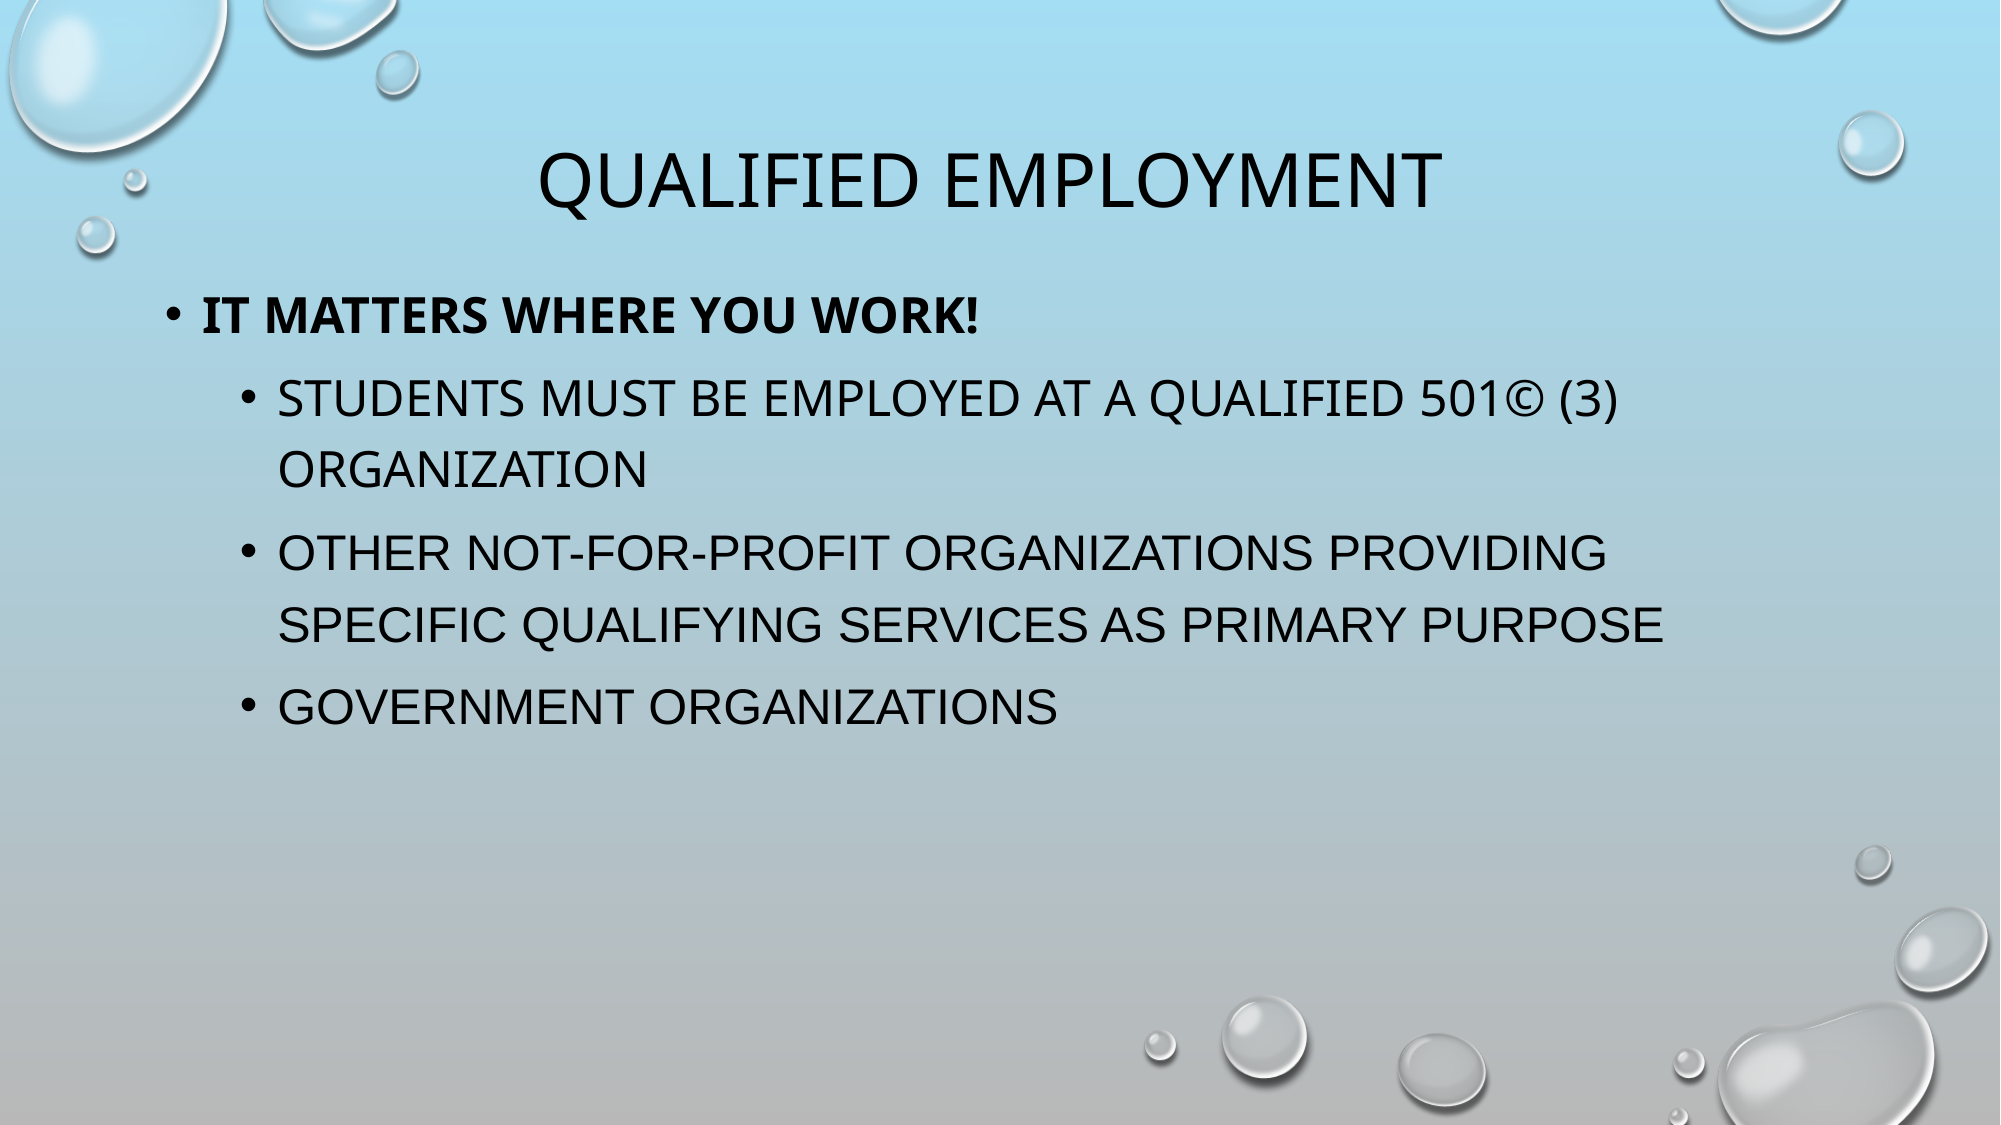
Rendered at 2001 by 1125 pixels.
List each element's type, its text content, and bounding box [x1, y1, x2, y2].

title Qualified Employment [150, 101, 1850, 264]
list It matters where you work! Students must be employed at a qualified 501© (3) ORGANIZATION Other not-for-profit organizations providing specific qualifying services as primary purpose GOVERNMENT ORGANIZATIONS [149, 264, 1850, 950]
picture [0, 0, 2000, 1125]
